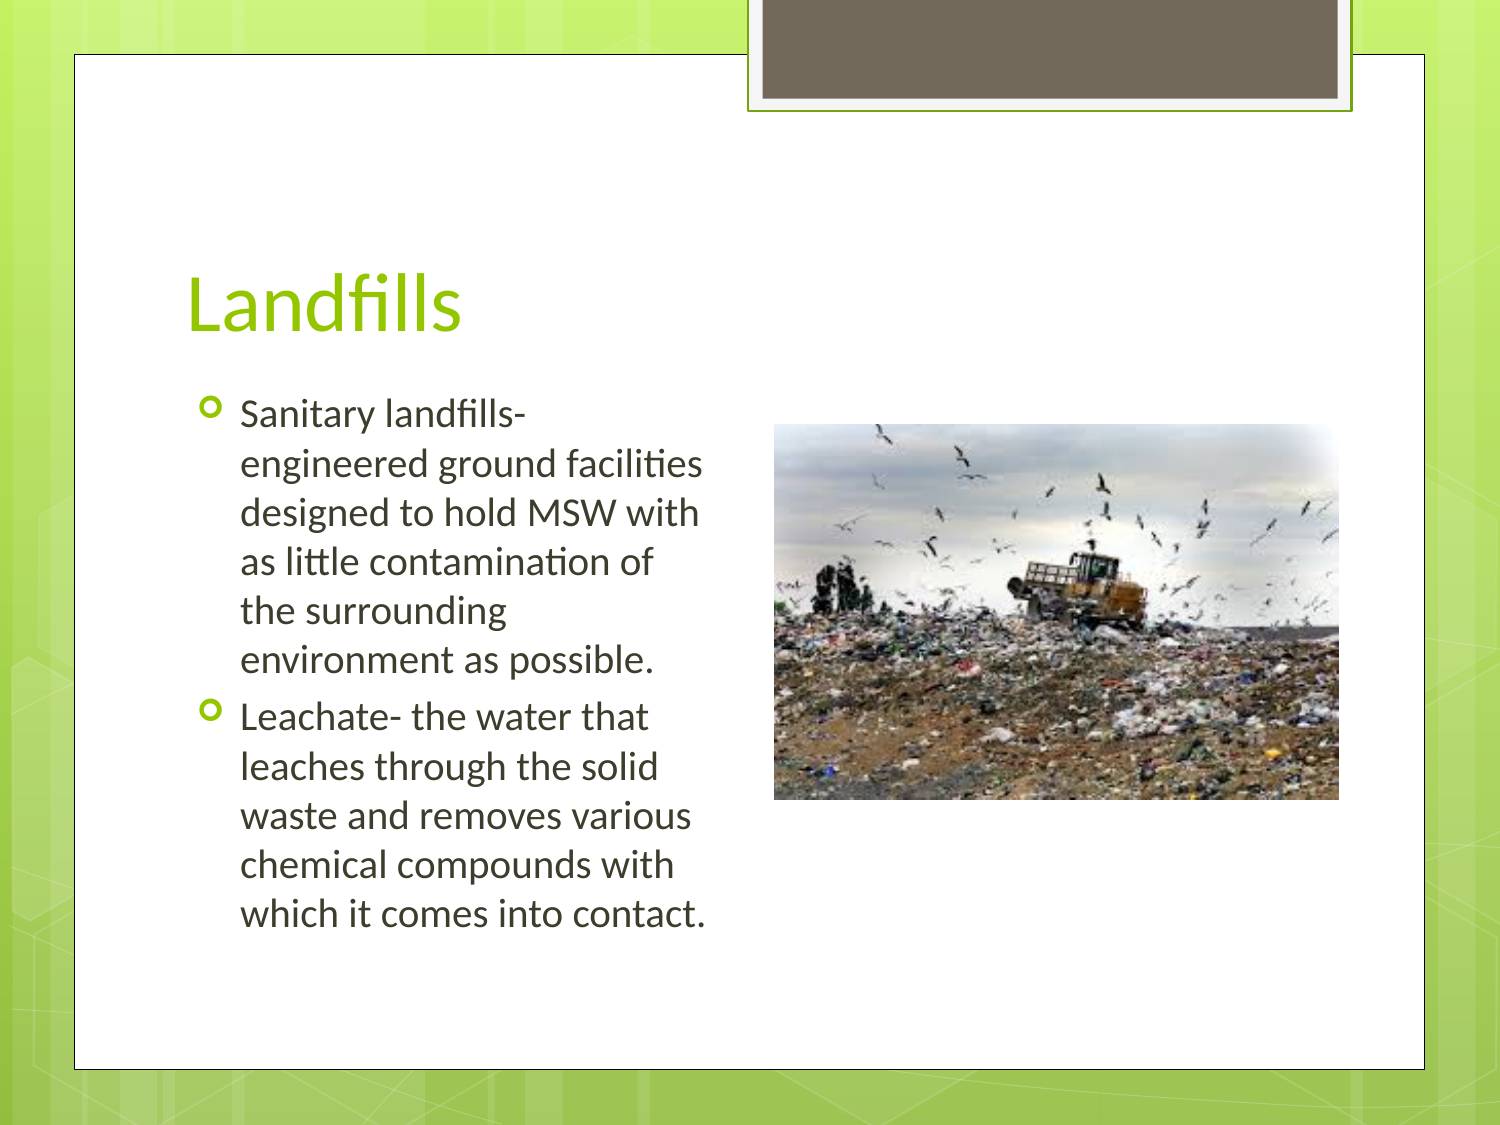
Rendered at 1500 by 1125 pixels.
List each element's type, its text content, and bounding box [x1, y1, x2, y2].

picture [774, 424, 1339, 801]
list Sanitary landfills- engineered ground facilities designed to hold MSW with as little contamination of the surrounding environment as possible. Leachate- the water that leaches through the solid waste and removes various chemical compounds with which it comes into contact. [171, 379, 732, 953]
title Landfills [171, 168, 1324, 357]
